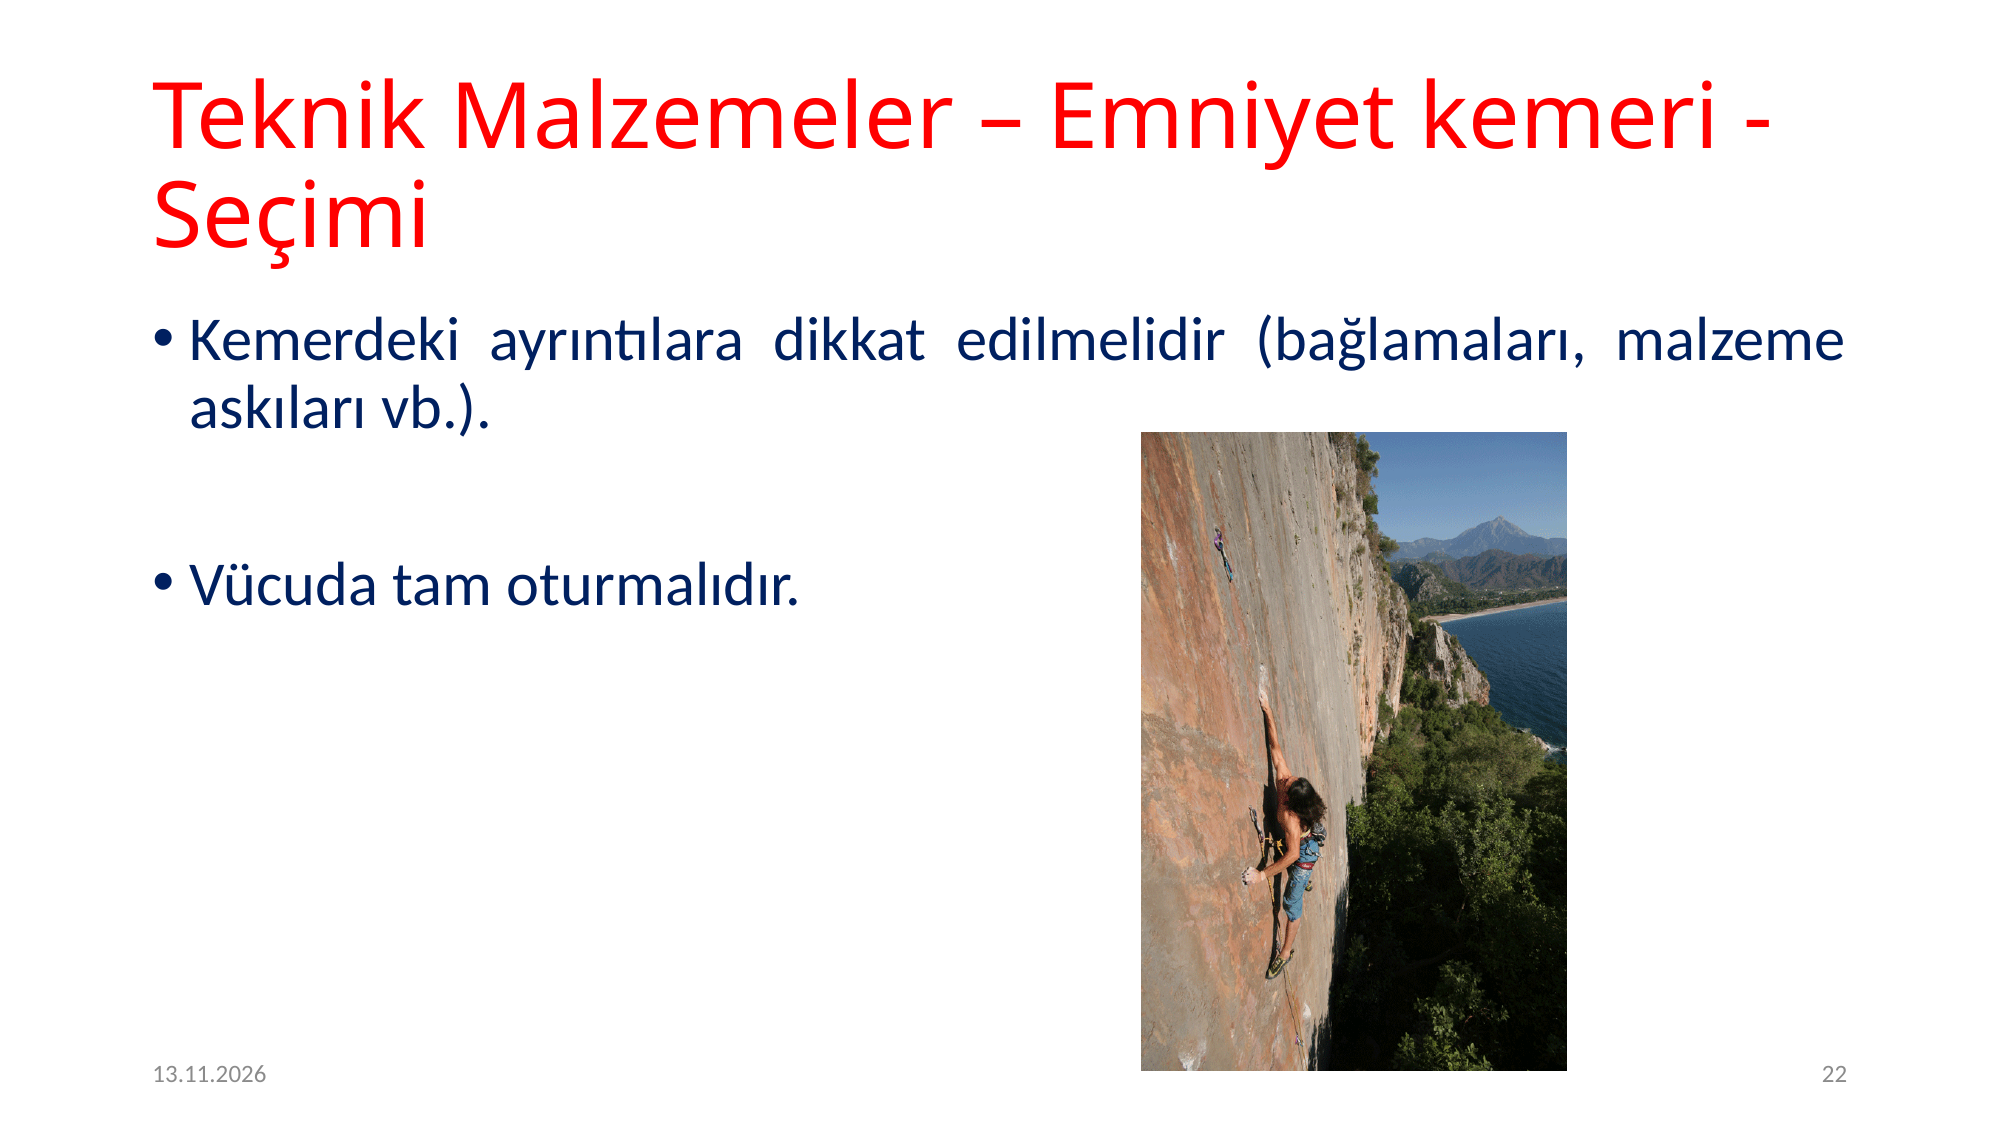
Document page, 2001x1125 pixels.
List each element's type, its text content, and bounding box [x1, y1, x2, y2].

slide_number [137, 1042, 588, 1103]
picture [1141, 432, 1568, 1071]
title Teknik Malzemeler – Emniyet kemeri - Seçimi [137, 59, 1863, 278]
slide_number 22 [1412, 1042, 1863, 1103]
list Kemerdeki ayrıntılara dikkat edilmelidir (bağlamaları, malzeme askıları vb.). Vücuda tam oturmalıdır. [137, 299, 1863, 1014]
